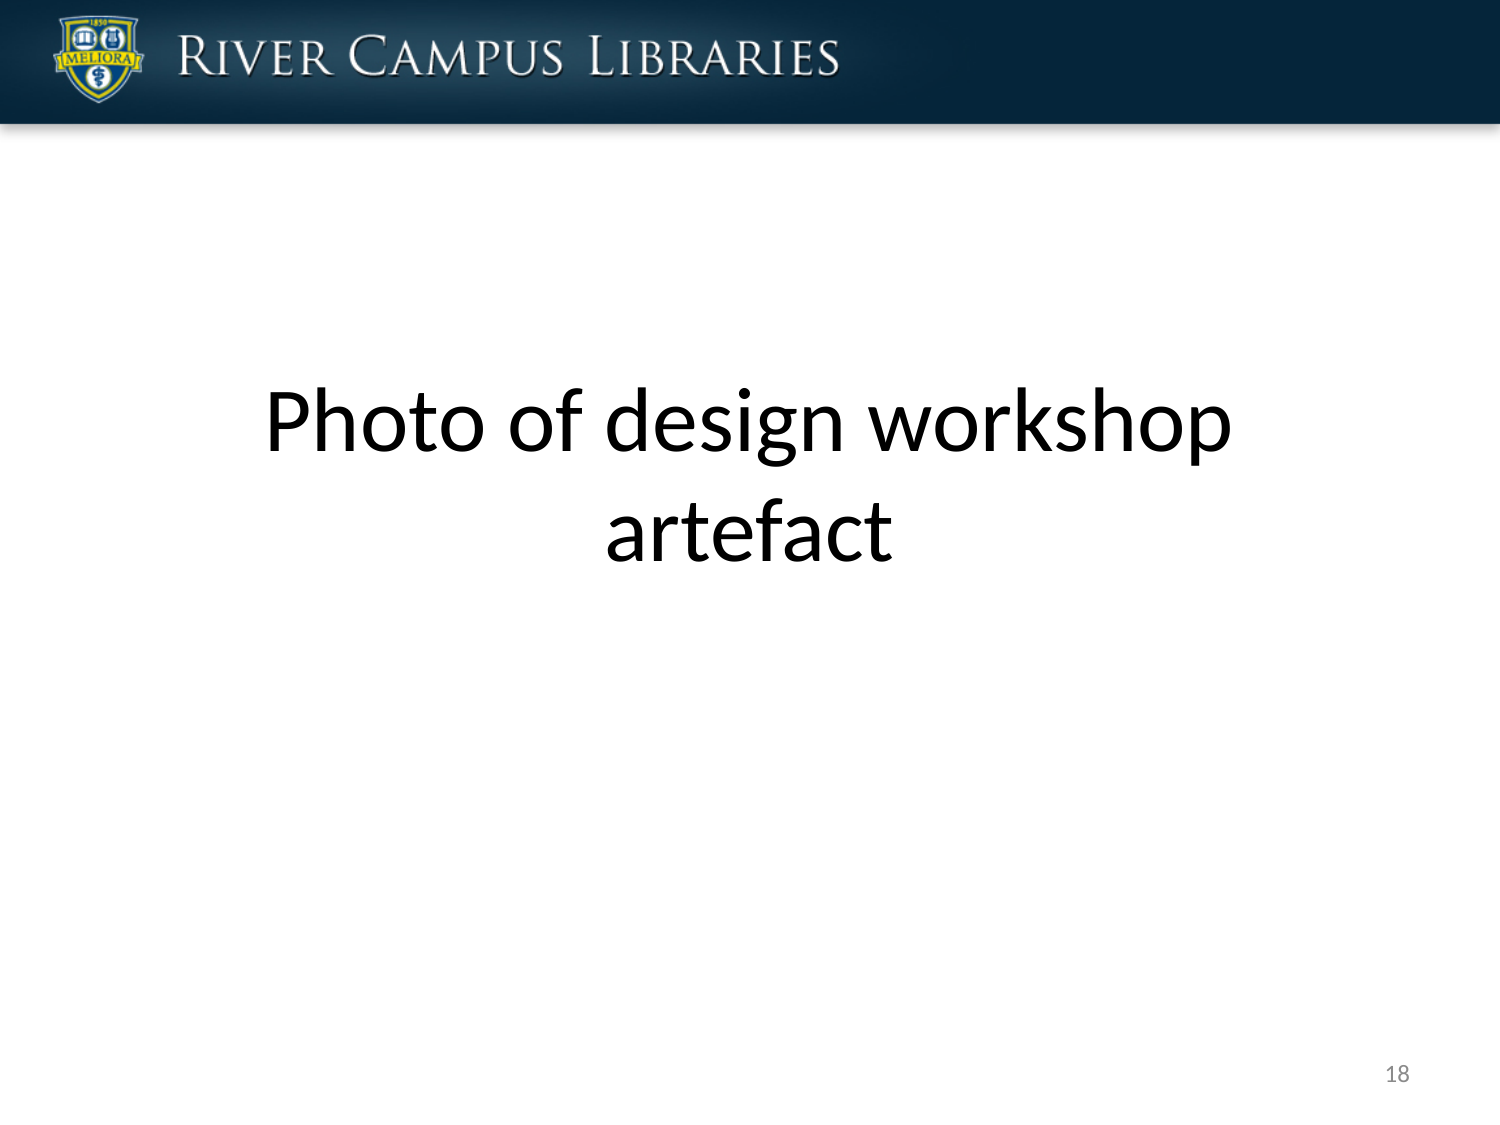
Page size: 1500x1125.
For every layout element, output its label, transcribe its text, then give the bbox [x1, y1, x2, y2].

slide_number 18 [1074, 1042, 1425, 1103]
title Photo of design workshop artefact [112, 349, 1388, 591]
picture [0, 0, 1500, 1125]
